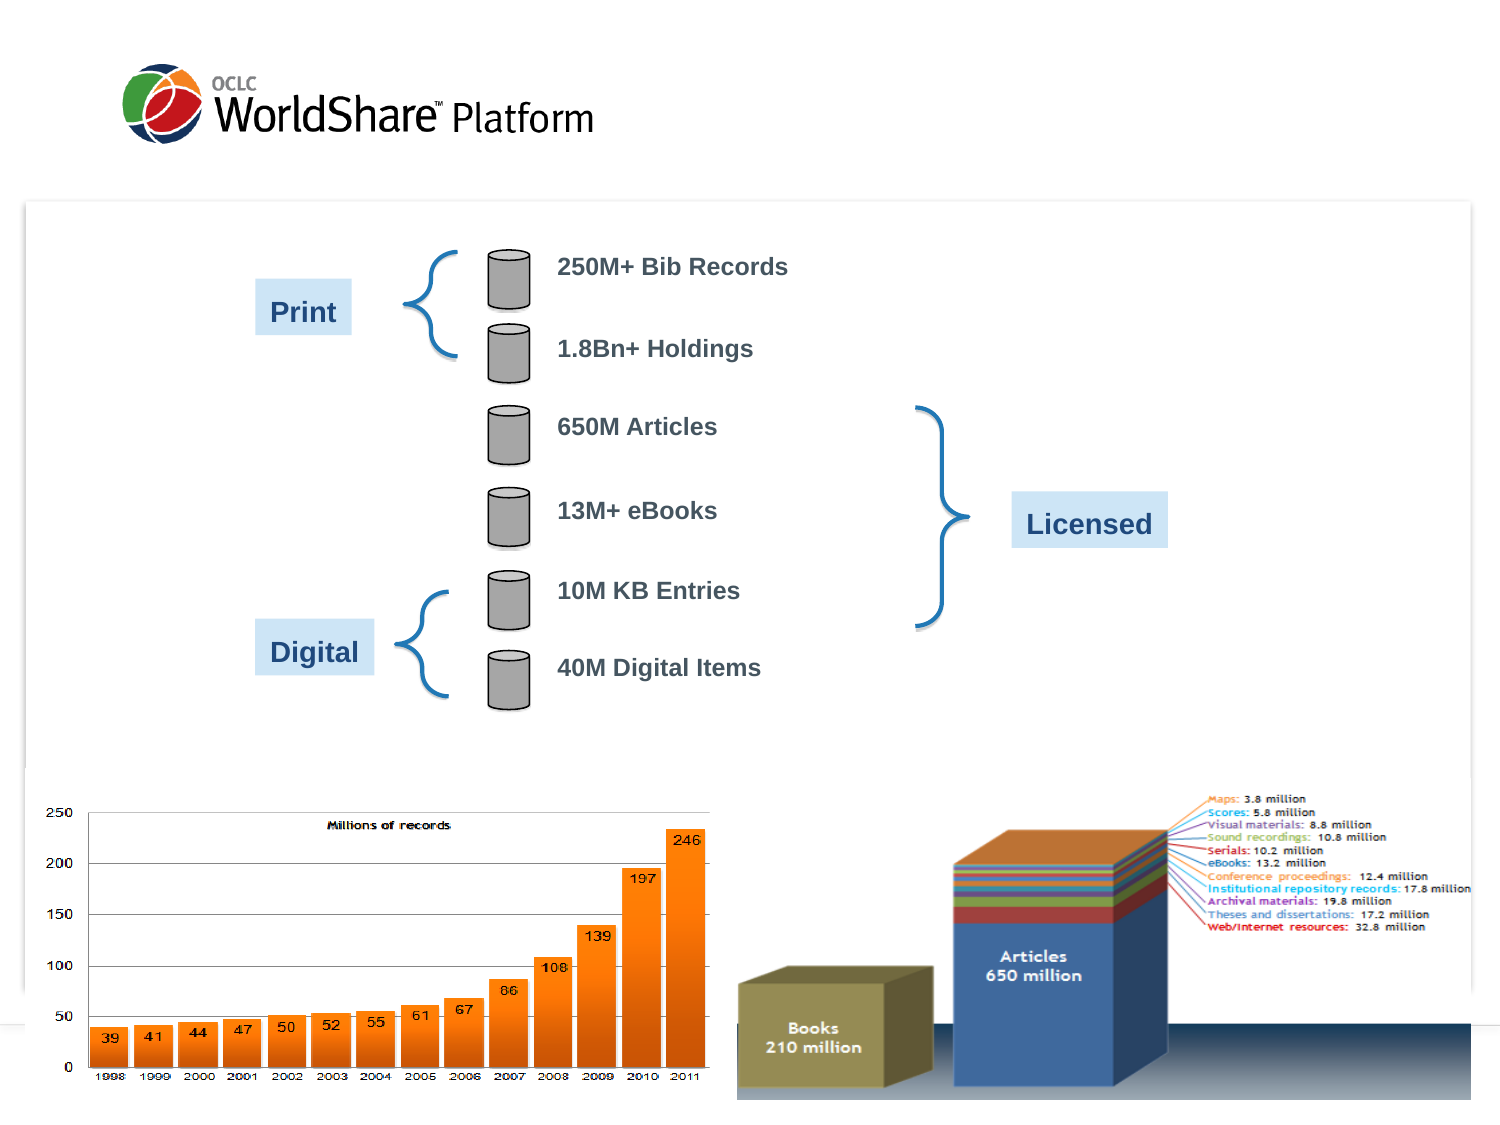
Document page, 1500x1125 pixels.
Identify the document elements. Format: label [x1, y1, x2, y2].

picture [25, 768, 1471, 1101]
text_box [25, 200, 1471, 777]
picture [83, 38, 657, 173]
